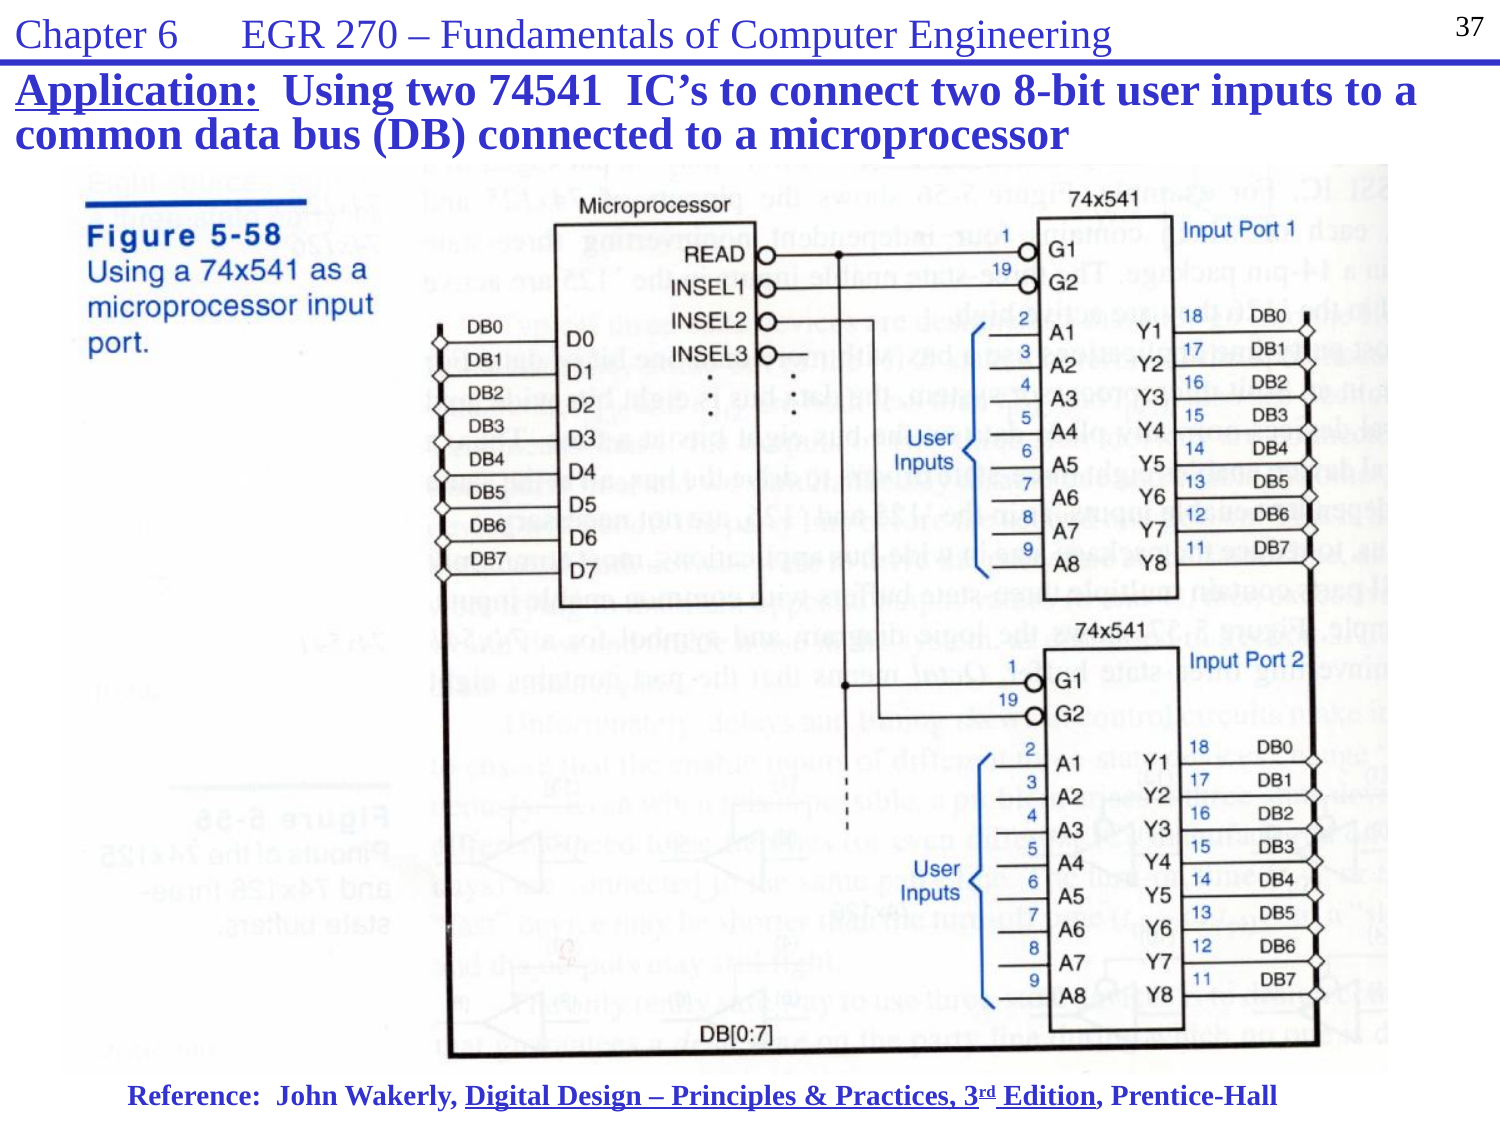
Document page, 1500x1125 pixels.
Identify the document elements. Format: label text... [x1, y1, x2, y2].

text_box Reference: John Wakerly, Digital Design – Principles & Practices, 3rd Edition, Prentice-Hall [112, 1083, 1338, 1124]
text_box Application: Using two 74541 IC’s to connect two 8-bit user inputs to a common data bus (DB) connected to a microprocessor [0, 63, 1500, 165]
text_box Chapter 6 EGR 270 – Fundamentals of Computer Engineering [0, 0, 1388, 63]
picture [58, 163, 1388, 1075]
text_box 37 [1400, 0, 1500, 62]
